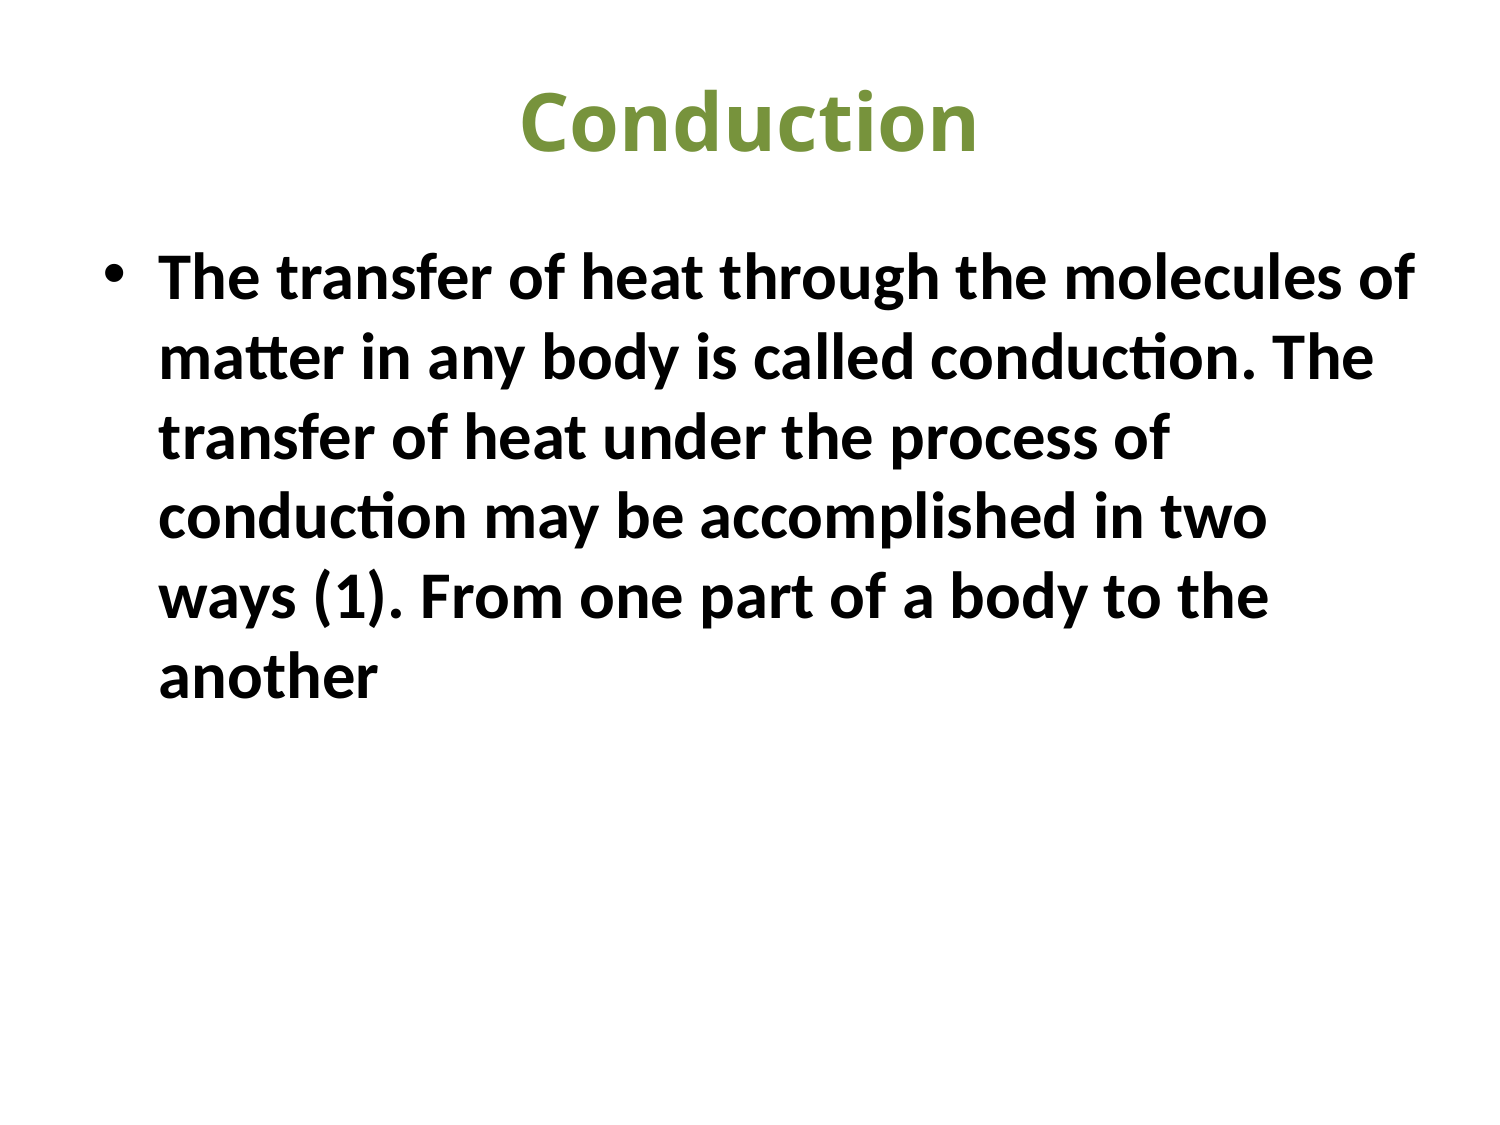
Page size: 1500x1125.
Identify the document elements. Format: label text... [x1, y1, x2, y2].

list The transfer of heat through the molecules of matter in any body is called conduction. The transfer of heat under the process of conduction may be accomplished in two ways (1). From one part of a body to the another [87, 224, 1438, 1043]
title Conduction [75, 62, 1425, 175]
